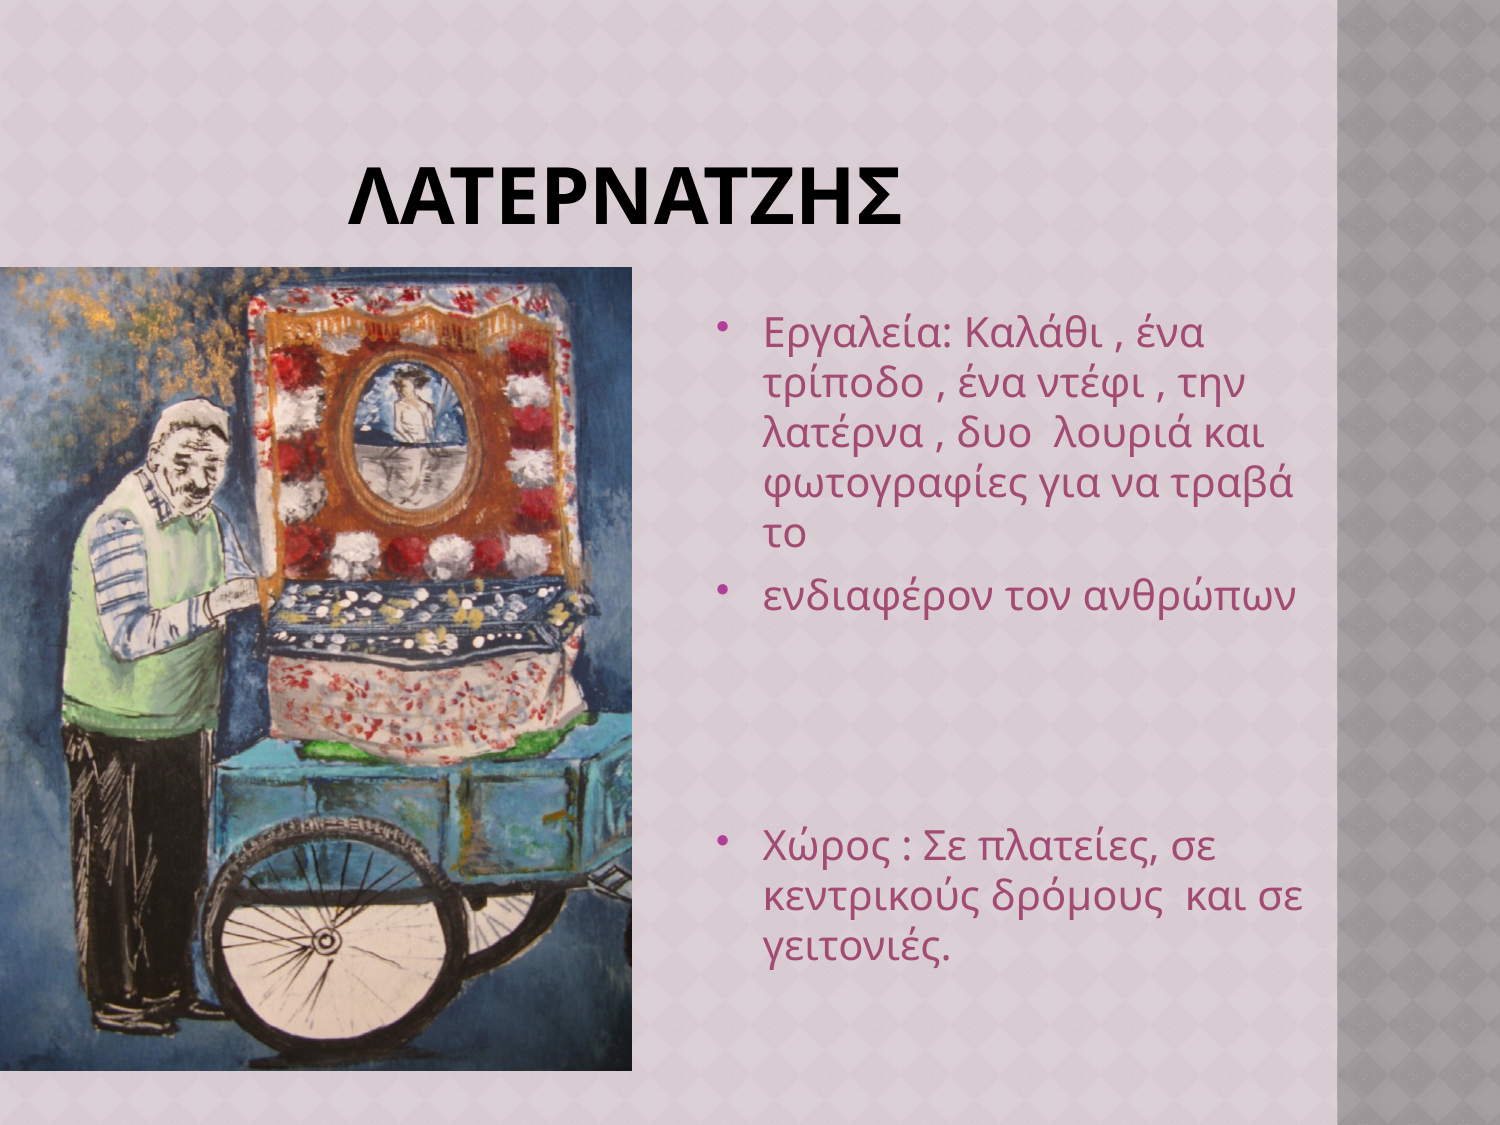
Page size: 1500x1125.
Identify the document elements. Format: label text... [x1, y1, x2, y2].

picture [0, 266, 633, 1071]
title Λατερνατζησ [75, 52, 1263, 240]
list Εργαλεία: Καλάθι , ένα τρίποδο , ένα ντέφι , την λατέρνα , δυο λουριά και φωτογραφίες για να τραβά το ενδιαφέρον τον ανθρώπων Χώρος : Σε πλατείες, σε κεντρικούς δρόμους και σε γειτονιές. [702, 298, 1324, 1125]
